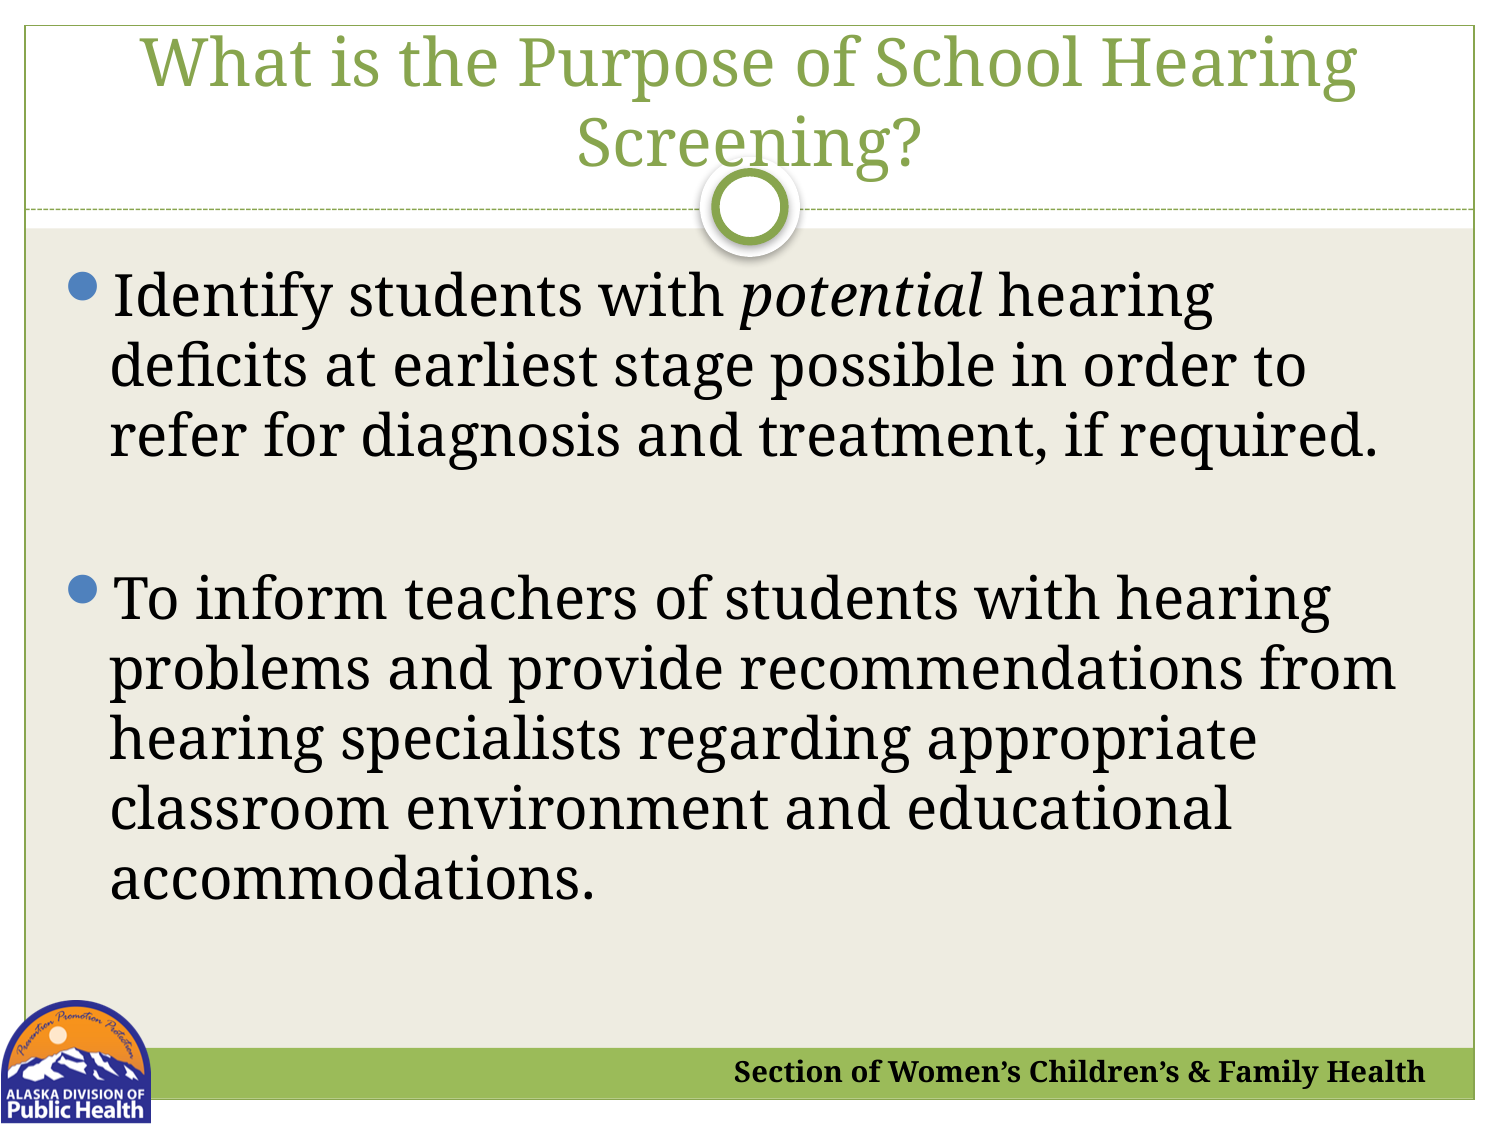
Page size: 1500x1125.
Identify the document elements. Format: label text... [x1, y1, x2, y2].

text_box Section of Women’s Children’s & Family Health [699, 1037, 1463, 1098]
picture [0, 999, 153, 1125]
list Identify students with potential hearing deficits at earliest stage possible in order to refer for diagnosis and treatment, if required. To inform teachers of students with hearing problems and provide recommendations from hearing specialists regarding appropriate classroom environment and educational accommodations. [49, 250, 1445, 1001]
title What is the Purpose of School Hearing Screening? [49, 37, 1450, 188]
